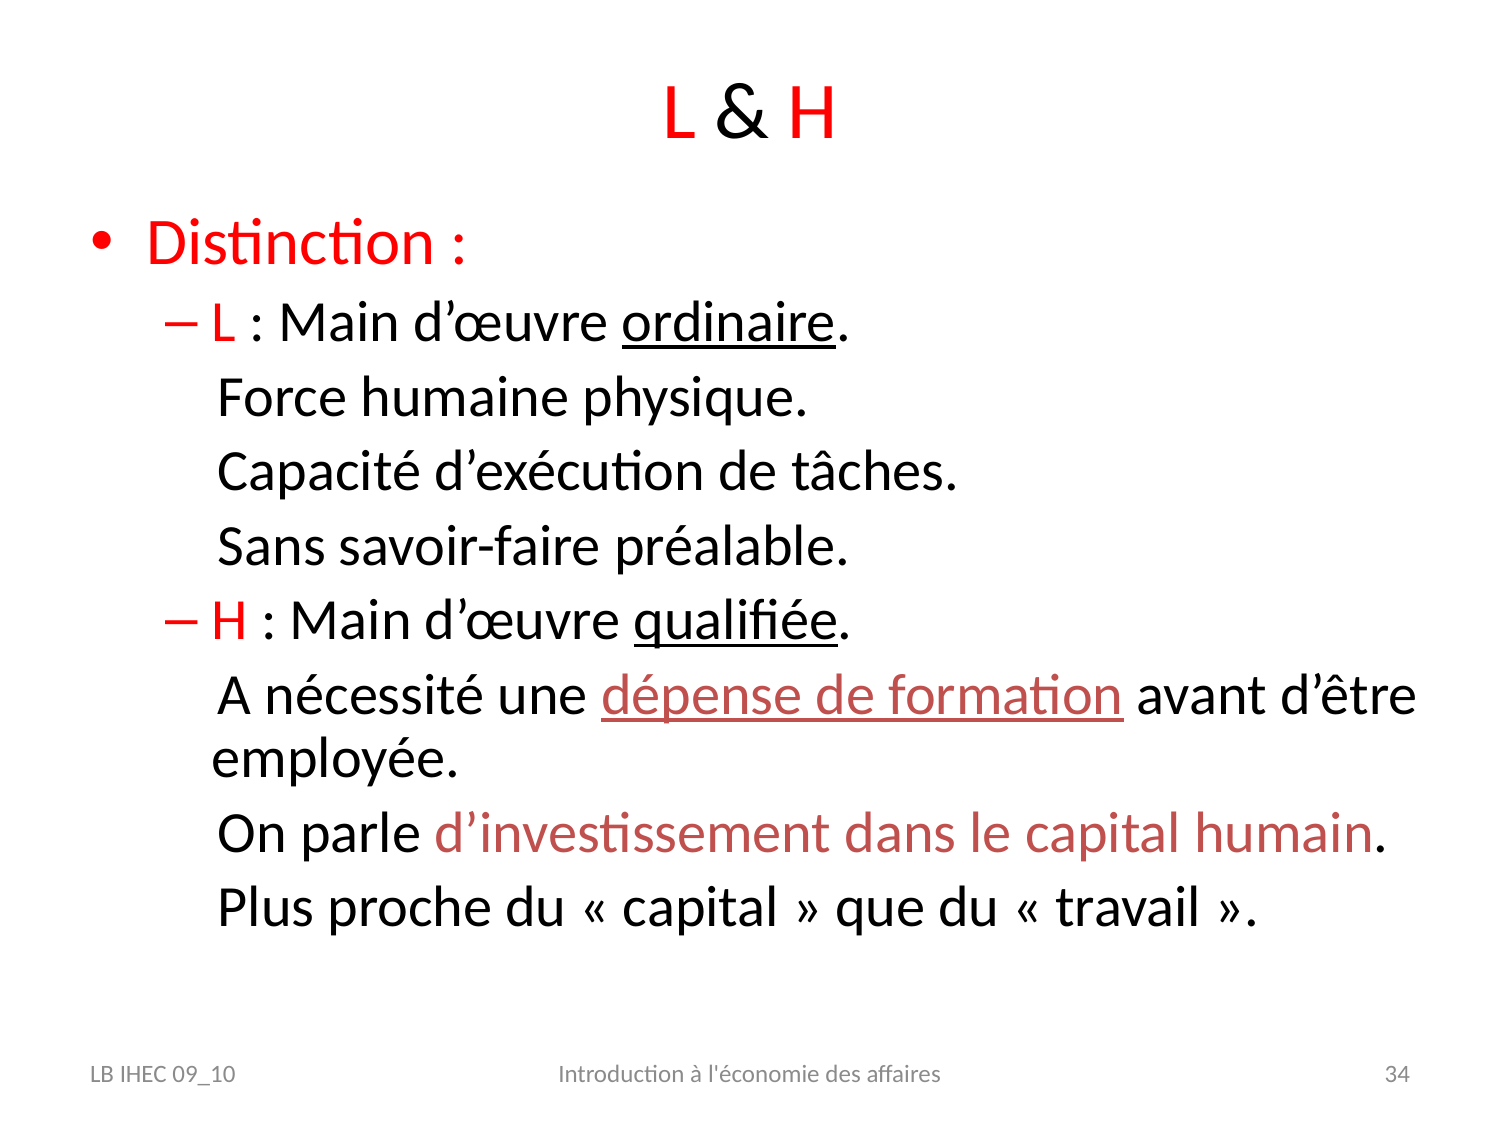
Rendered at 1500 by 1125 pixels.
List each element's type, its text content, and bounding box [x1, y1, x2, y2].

slide_number LB IHEC 09_10 [75, 1042, 425, 1103]
list Distinction : L : Main d’œuvre ordinaire. Force humaine physique. Capacité d’exécution de tâches. Sans savoir-faire préalable. H : Main d’œuvre qualifiée. A nécessité une dépense de formation avant d’être employée. On parle d’investissement dans le capital humain. Plus proche du « capital » que du « travail ». [75, 200, 1450, 1025]
slide_number 34 [1074, 1042, 1425, 1103]
footer Introduction à l'économie des affaires [512, 1042, 988, 1103]
title L & H [112, 50, 1388, 163]
